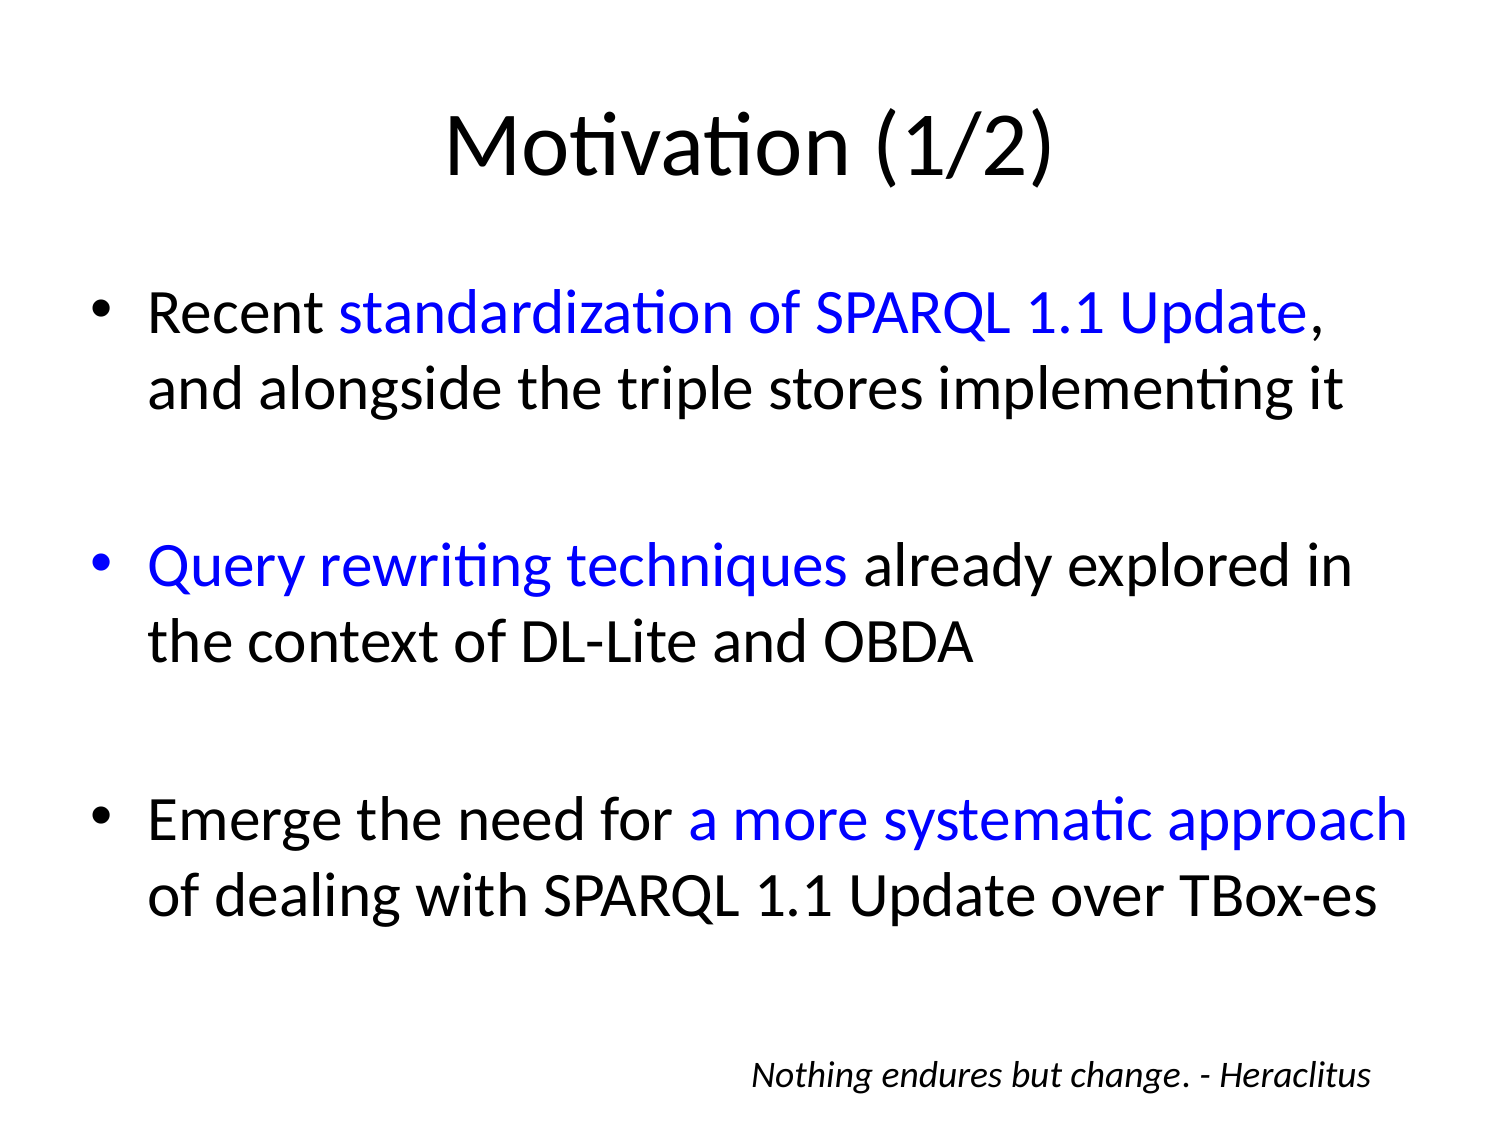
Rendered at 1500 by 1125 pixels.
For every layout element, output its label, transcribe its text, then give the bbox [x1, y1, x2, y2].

title Motivation (1/2) [75, 45, 1425, 233]
list Recent standardization of SPARQL 1.1 Update, and alongside the triple stores implementing it Query rewriting techniques already explored in the context of DL-Lite and OBDA Emerge the need for a more systematic approach of dealing with SPARQL 1.1 Update over TBox-es [75, 262, 1425, 1005]
text_box Nothing endures but change. - Heraclitus [736, 1043, 1387, 1103]
